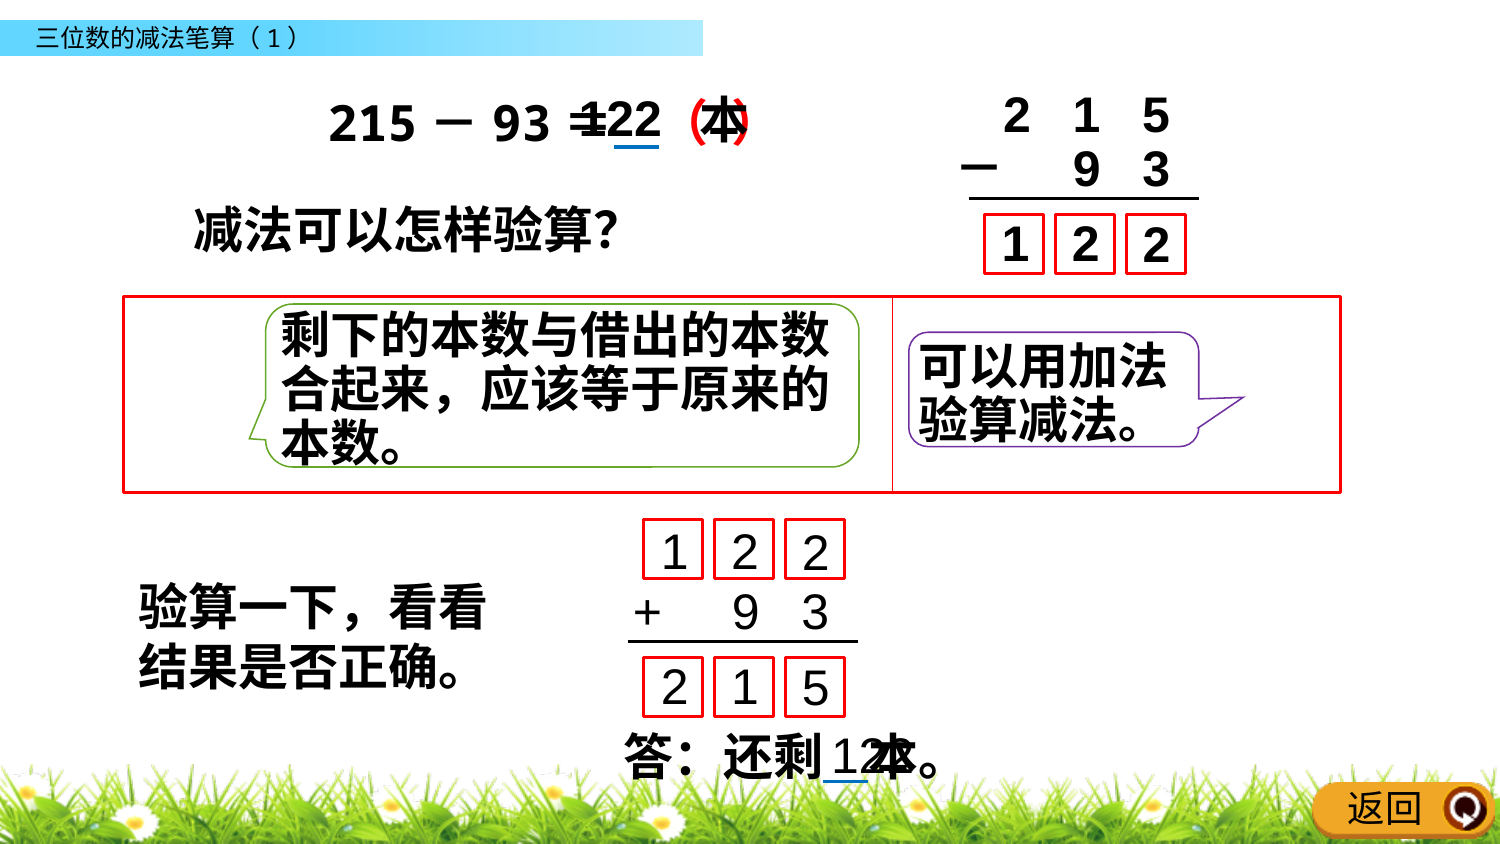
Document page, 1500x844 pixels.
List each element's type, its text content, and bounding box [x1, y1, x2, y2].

text_box 122 [807, 715, 938, 791]
text_box 减法可以怎样验算？ [178, 191, 640, 266]
text_box 1 [704, 649, 774, 718]
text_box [123, 296, 1341, 493]
text_box 2 1 5 [984, 67, 1186, 121]
picture [0, 764, 1500, 844]
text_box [265, 301, 869, 482]
text_box 2 [632, 649, 704, 718]
text_box 1 [632, 504, 704, 594]
text_box 5 [774, 649, 845, 718]
text_box 2 [773, 505, 845, 596]
text_box 答：还剩 本。 [608, 718, 1010, 794]
text_box 2 [1045, 207, 1115, 286]
text_box 122 [555, 79, 686, 154]
text_box 验算一下，看看结果是否正确。 [123, 568, 514, 704]
text_box + 9 3 [584, 564, 845, 654]
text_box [903, 332, 1201, 458]
text_box 本 [671, 80, 778, 156]
text_box 2 [704, 504, 774, 594]
text_box 1 [973, 207, 1045, 286]
text_box 215－93＝ （ ） [312, 84, 821, 159]
text_box 2 [1114, 207, 1186, 288]
text_box － 9 3 [925, 121, 1186, 211]
